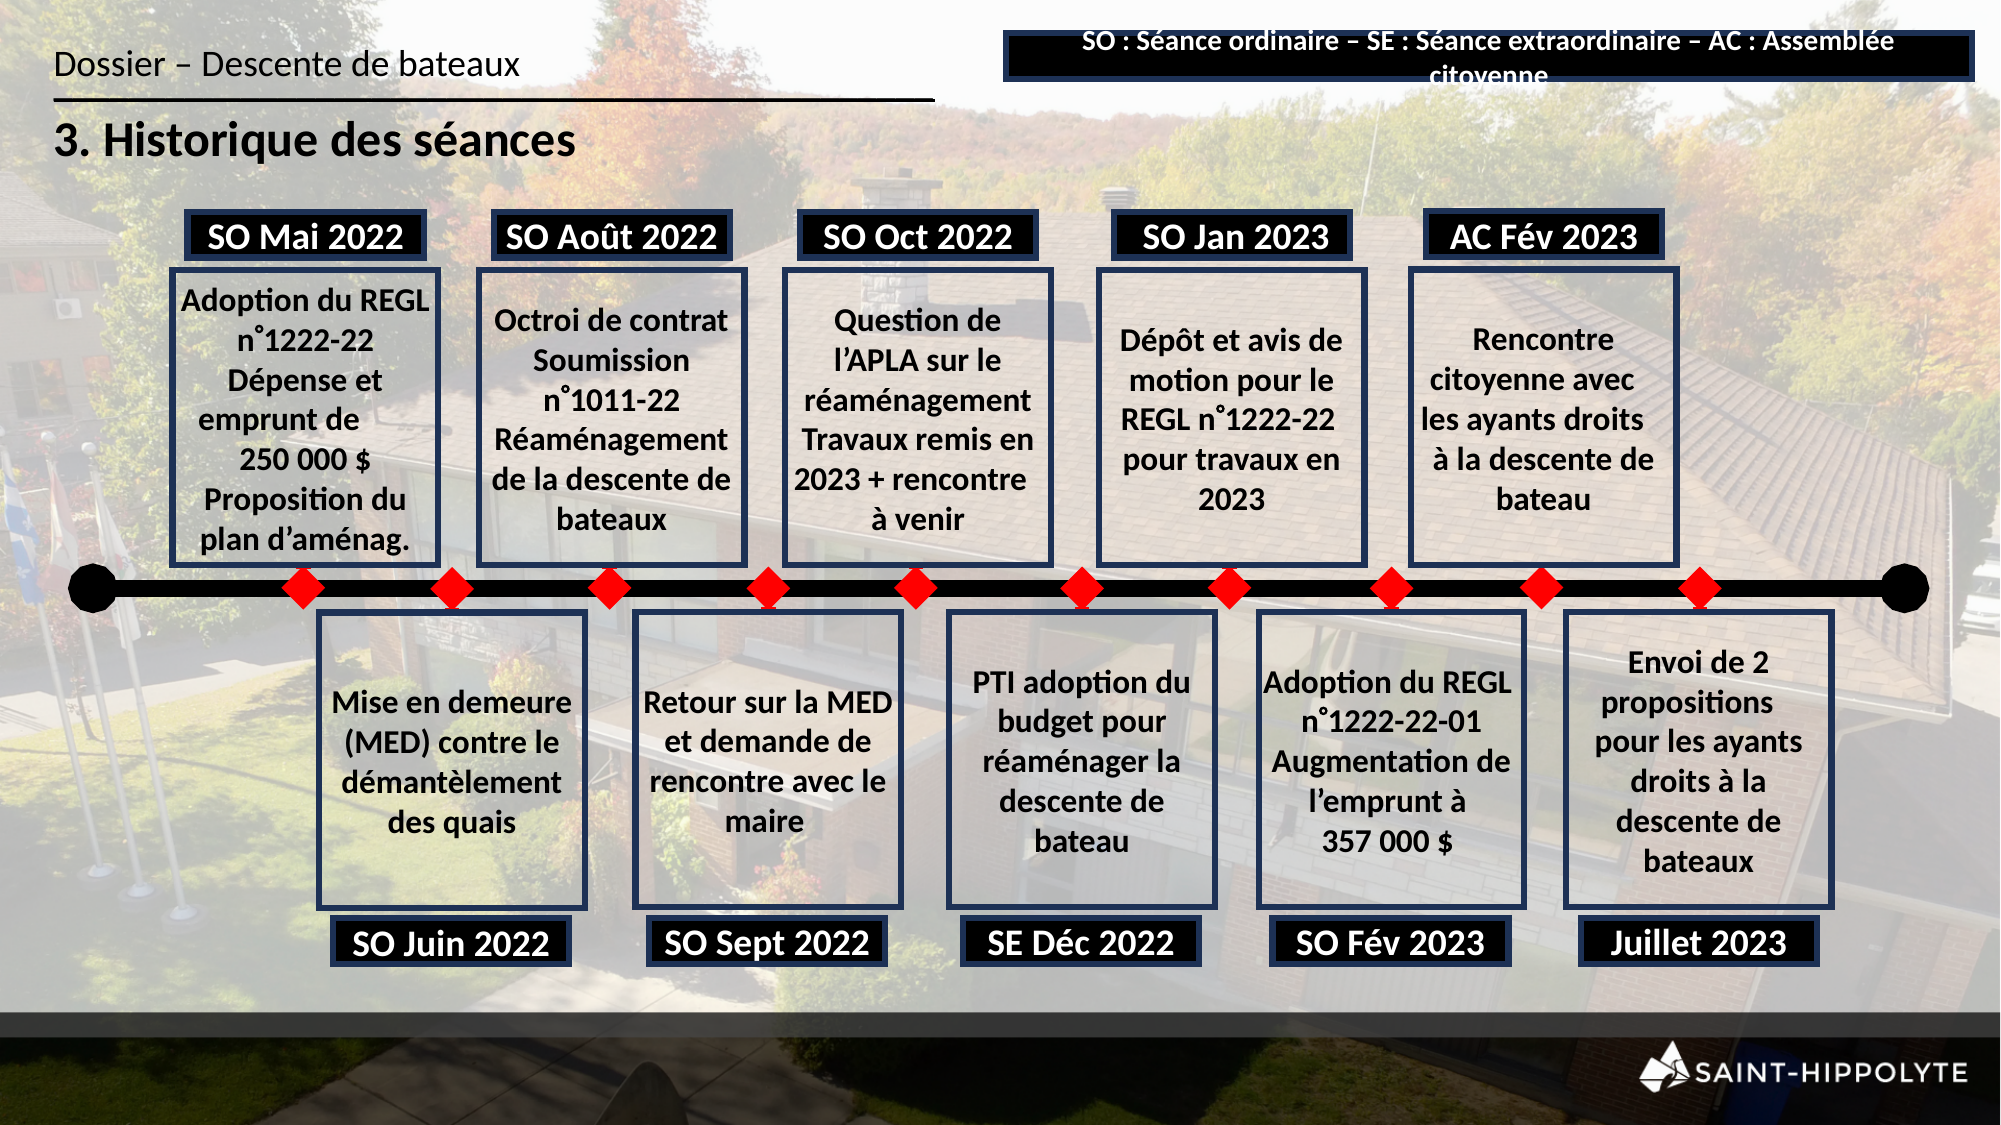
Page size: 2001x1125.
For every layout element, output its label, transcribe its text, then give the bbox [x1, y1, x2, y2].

text_box Rencontre citoyenne avec les ayants droits à la descente de bateau [1410, 269, 1677, 566]
text_box PTI adoption du budget pour réaménager la descente de bateau [948, 611, 1216, 908]
text_box Adoption du REGL n1222-22 Dépense et emprunt de 250 000 $ Proposition du plan d’aménag. [172, 269, 439, 566]
text_box SO Juin 2022 [332, 917, 570, 965]
text_box SO Oct 2022 [799, 211, 1037, 259]
text_box Dossier – Descente de bateaux _______________________________________________ 3. Historique des séances [38, 55, 950, 175]
text_box Retour sur la MED et demande de rencontre avec le maire [634, 611, 902, 908]
text_box SE Déc 2022 [962, 917, 1200, 965]
text_box AC Fév 2023 [1425, 210, 1663, 258]
text_box SO Août 2022 [493, 211, 731, 259]
text_box SO Jan 2023 [1113, 211, 1351, 259]
text_box Juillet 2023 [1580, 917, 1818, 965]
text_box SO : Séance ordinaire – SE : Séance extraordinaire – AC : Assemblée citoyenne [1005, 32, 1973, 80]
text_box Octroi de contrat Soumission n1011-22 Réaménagement de la descente de bateaux [478, 269, 746, 566]
text_box Envoi de 2 propositions pour les ayants droits à la descente de bateaux [1565, 611, 1833, 908]
text_box Question de l’APLA sur le réaménagement Travaux remis en 2023 + rencontre à venir [784, 269, 1052, 566]
text_box Mise en demeure (MED) contre le démantèlement des quais [318, 611, 586, 909]
picture [0, 0, 2001, 1125]
text_box Dépôt et avis de motion pour le REGL n1222-22 pour travaux en 2023 [1098, 269, 1366, 566]
text_box SO Fév 2023 [1271, 917, 1510, 965]
text_box Adoption du REGL n1222-22-01 Augmentation de l’emprunt à 357 000 $ [1258, 611, 1525, 908]
text_box SO Mai 2022 [187, 211, 425, 259]
text_box SO Sept 2022 [648, 917, 886, 965]
